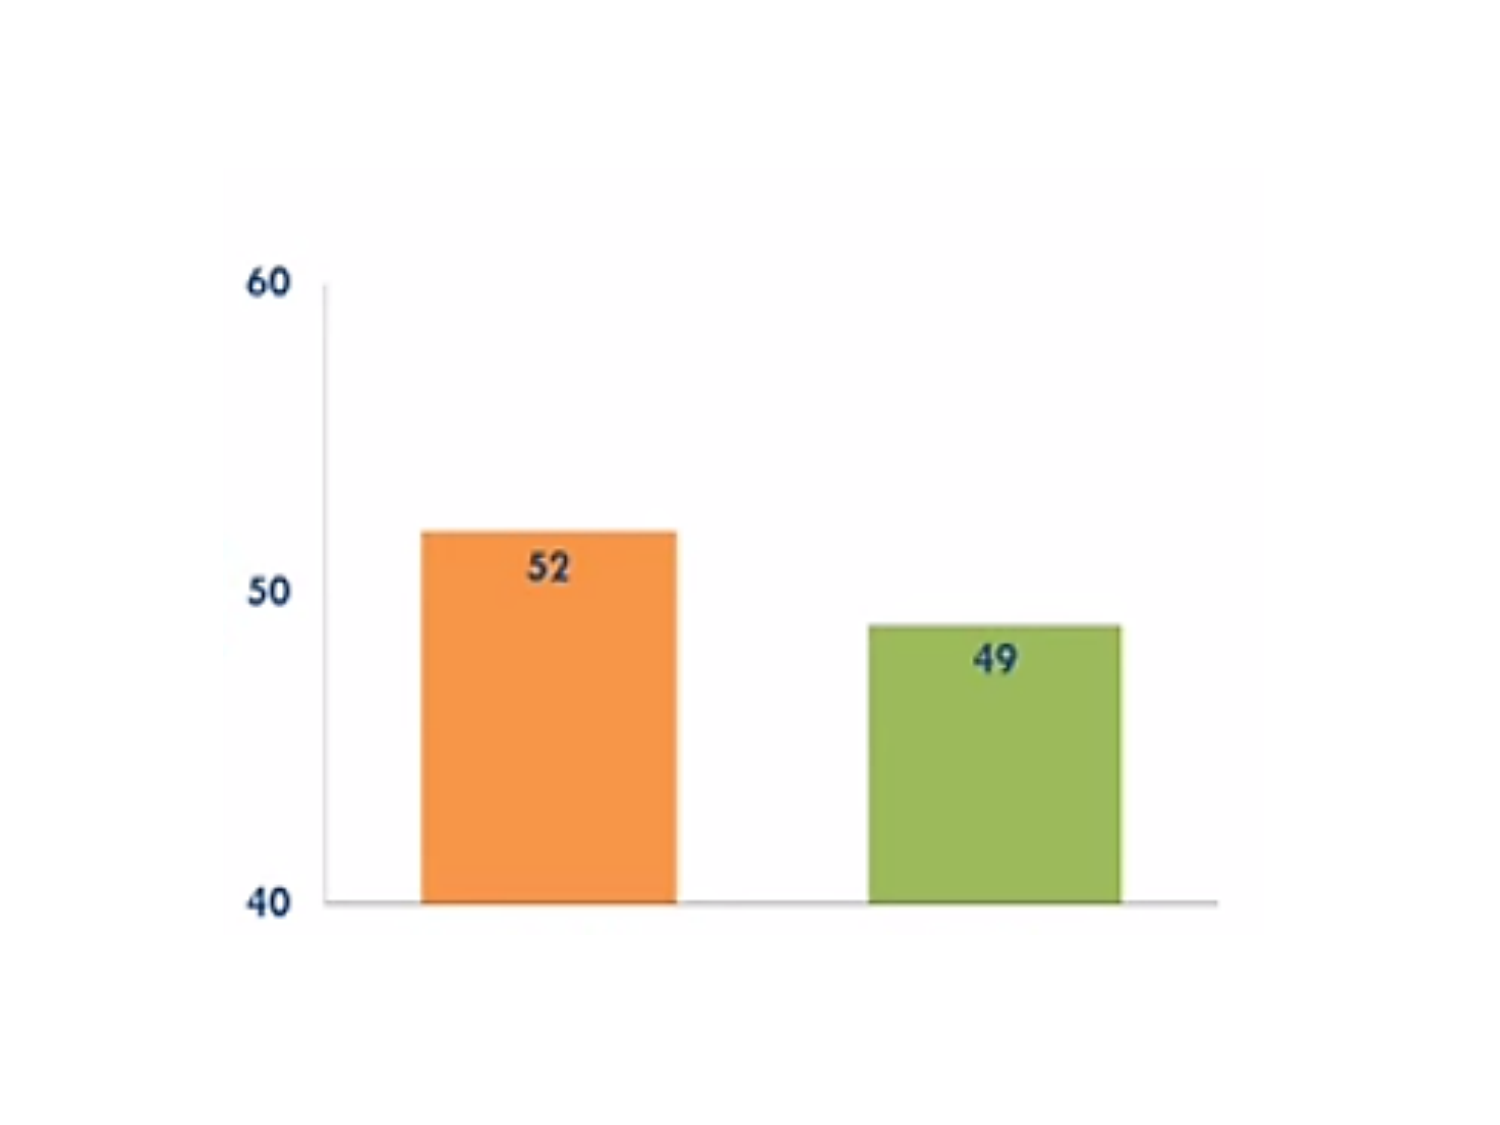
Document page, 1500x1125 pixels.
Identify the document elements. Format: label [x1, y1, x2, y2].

picture [223, 168, 1264, 935]
